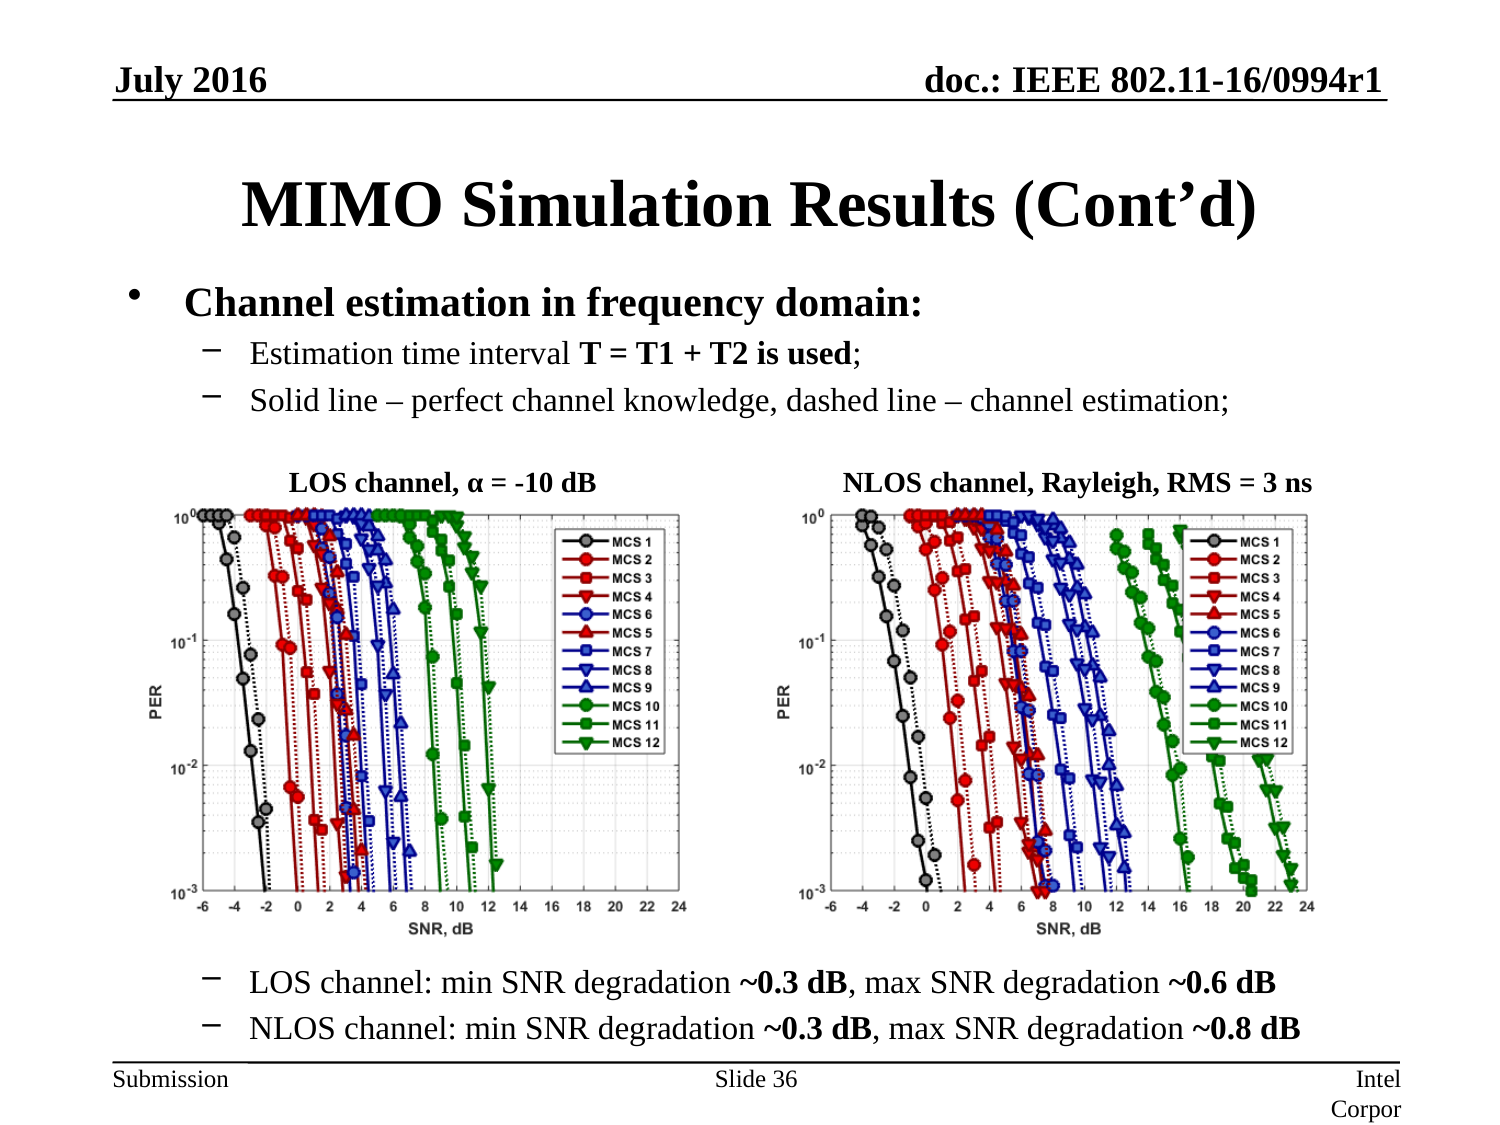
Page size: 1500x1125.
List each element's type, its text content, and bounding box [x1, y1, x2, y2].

text_box LOS channel, α = -10 dB [194, 456, 691, 479]
picture [123, 480, 737, 941]
slide_number Slide 36 [712, 1063, 800, 1093]
title MIMO Simulation Results (Cont’d) [112, 112, 1388, 267]
footer Intel Corporation [1325, 1062, 1402, 1093]
picture [751, 480, 1365, 941]
text_box LOS channel: min SNR degradation ~0.3 dB, max SNR degradation ~0.6 dB NLOS channel: min SNR degradation ~0.3 dB, max SNR degradation ~0.8 dB [112, 952, 1388, 1063]
text_box NLOS channel, Rayleigh, RMS = 3 ns [785, 456, 1371, 506]
list Channel estimation in frequency domain: Estimation time interval T = T1 + T2 is used; Solid line – perfect channel knowledge, dashed line – channel estimation; [112, 267, 1388, 445]
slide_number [114, 54, 316, 100]
